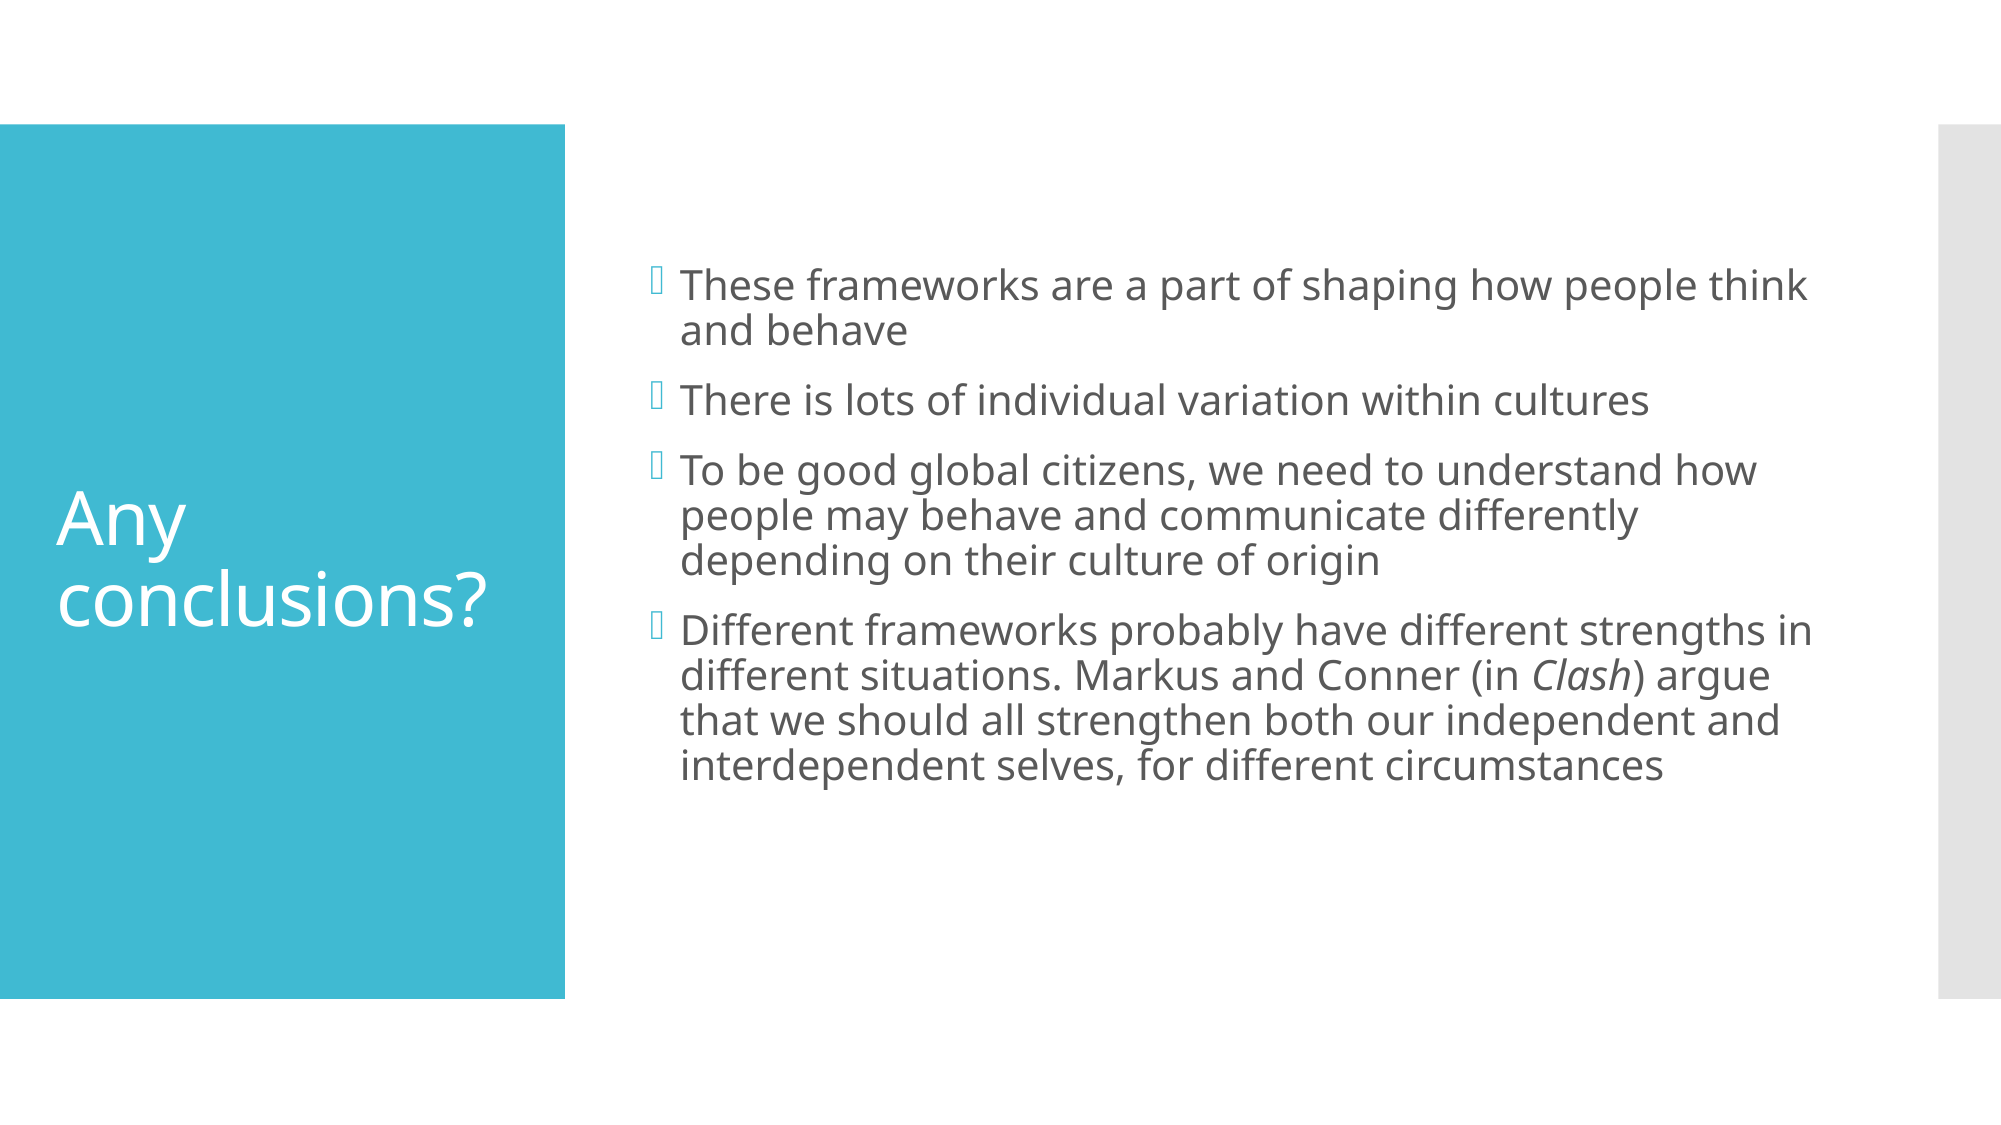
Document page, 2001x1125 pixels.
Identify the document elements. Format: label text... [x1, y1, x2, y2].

list These frameworks are a part of shaping how people think and behave There is lots of individual variation within cultures To be good global citizens, we need to understand how people may behave and communicate differently depending on their culture of origin Different frameworks probably have different strengths in different situations. Markus and Conner (in Clash) argue that we should all strengthen both our independent and interdependent selves, for different circumstances [634, 141, 1835, 982]
title Any conclusions? [41, 184, 525, 940]
